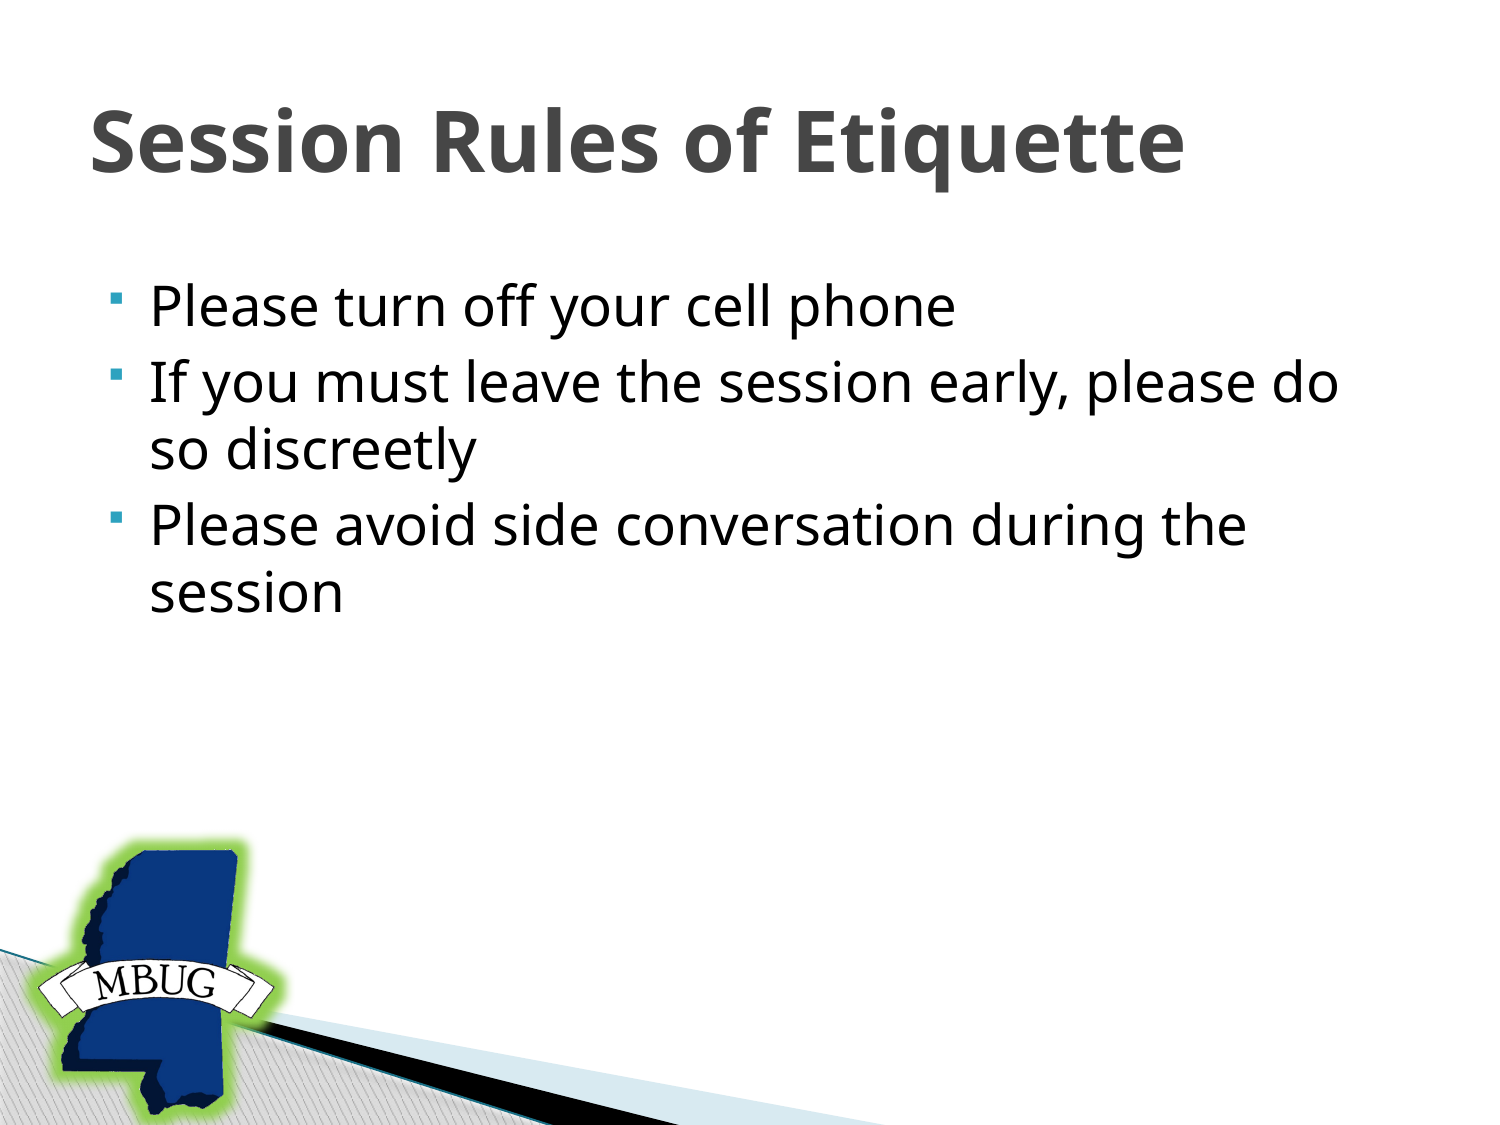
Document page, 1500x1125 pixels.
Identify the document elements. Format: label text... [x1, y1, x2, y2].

list Please turn off your cell phone If you must leave the session early, please do so discreetly Please avoid side conversation during the session [75, 262, 1425, 820]
picture [37, 849, 276, 1115]
title Session Rules of Etiquette [75, 45, 1425, 233]
